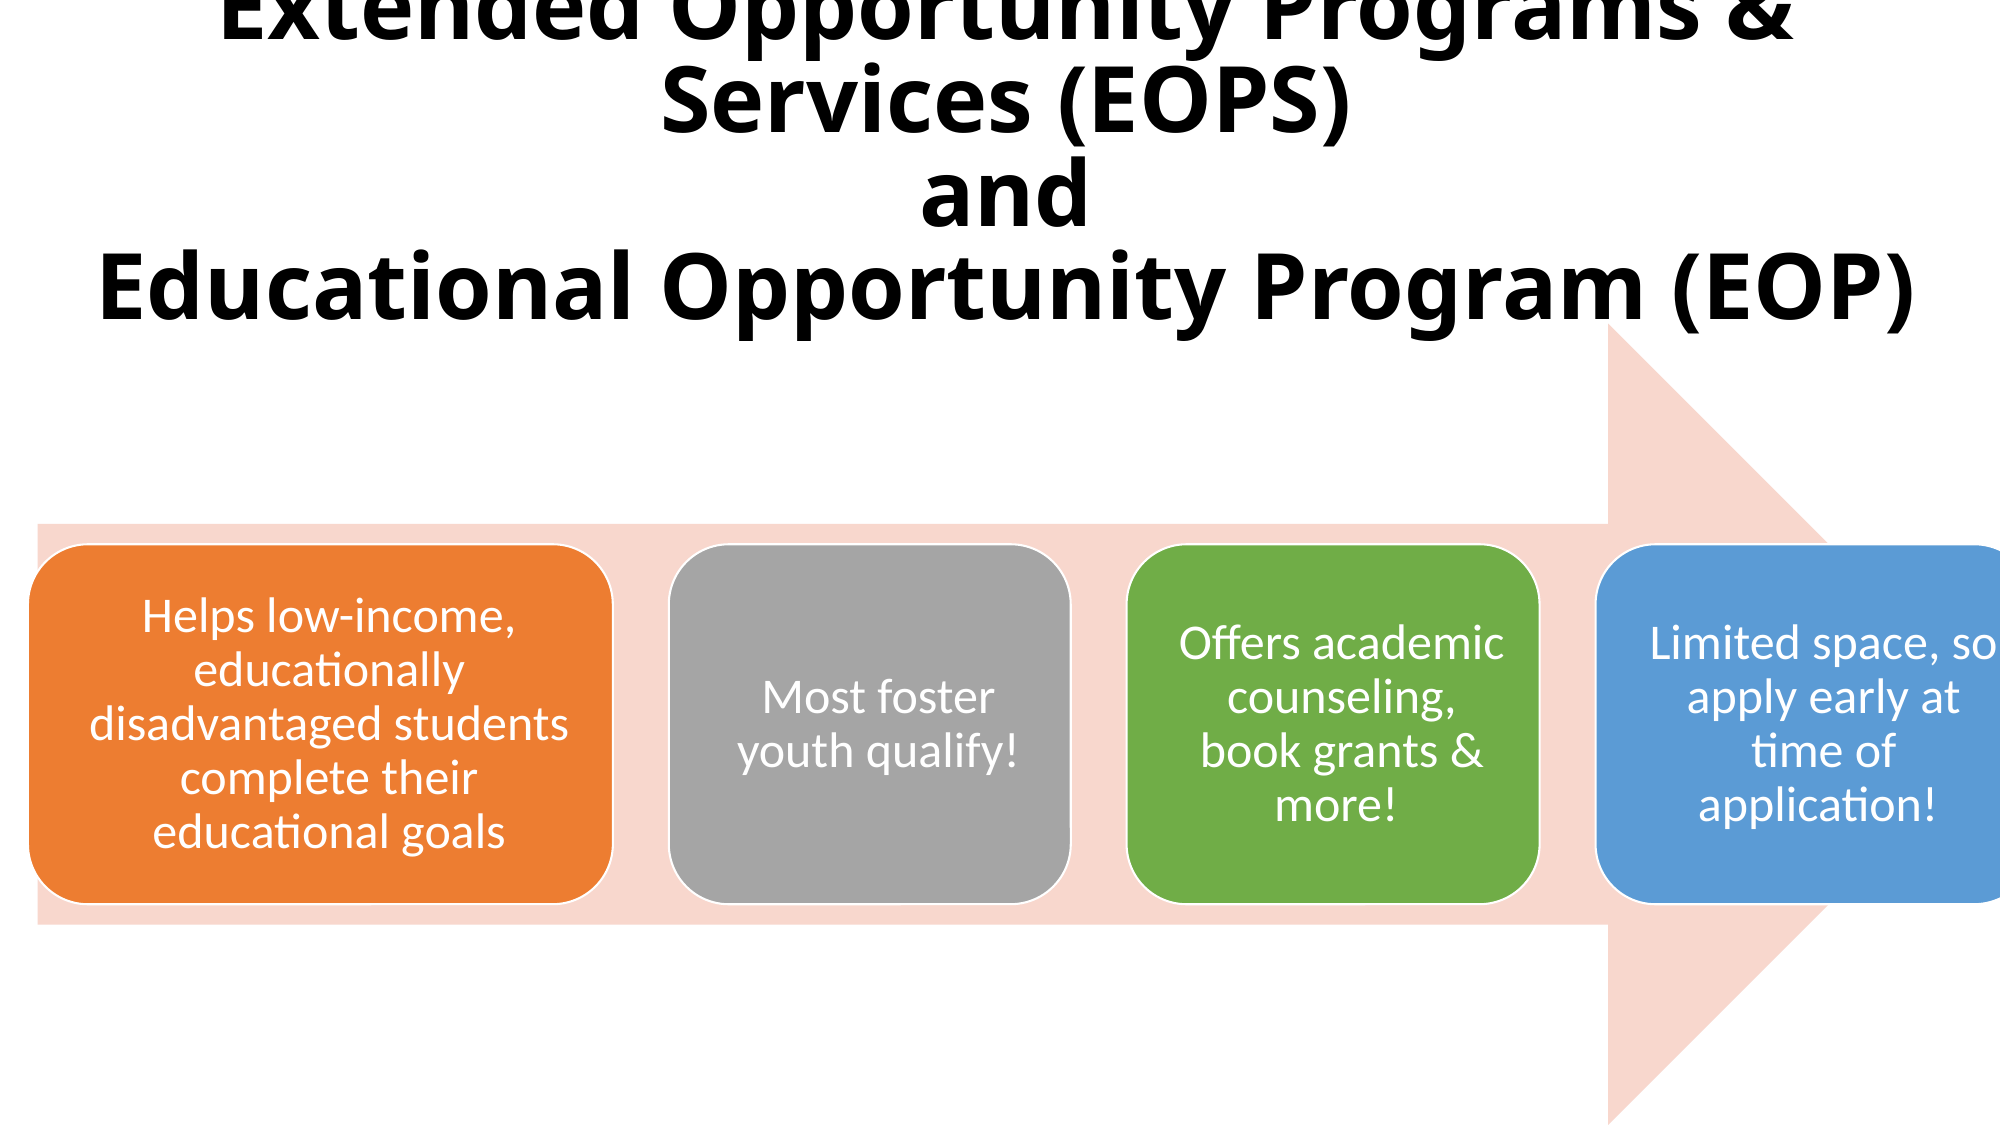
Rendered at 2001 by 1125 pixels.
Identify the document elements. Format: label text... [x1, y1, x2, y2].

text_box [27, 323, 2000, 1125]
title Extended Opportunity Programs & Services (EOPS) and Educational Opportunity Program (EOP) [27, 33, 1985, 323]
